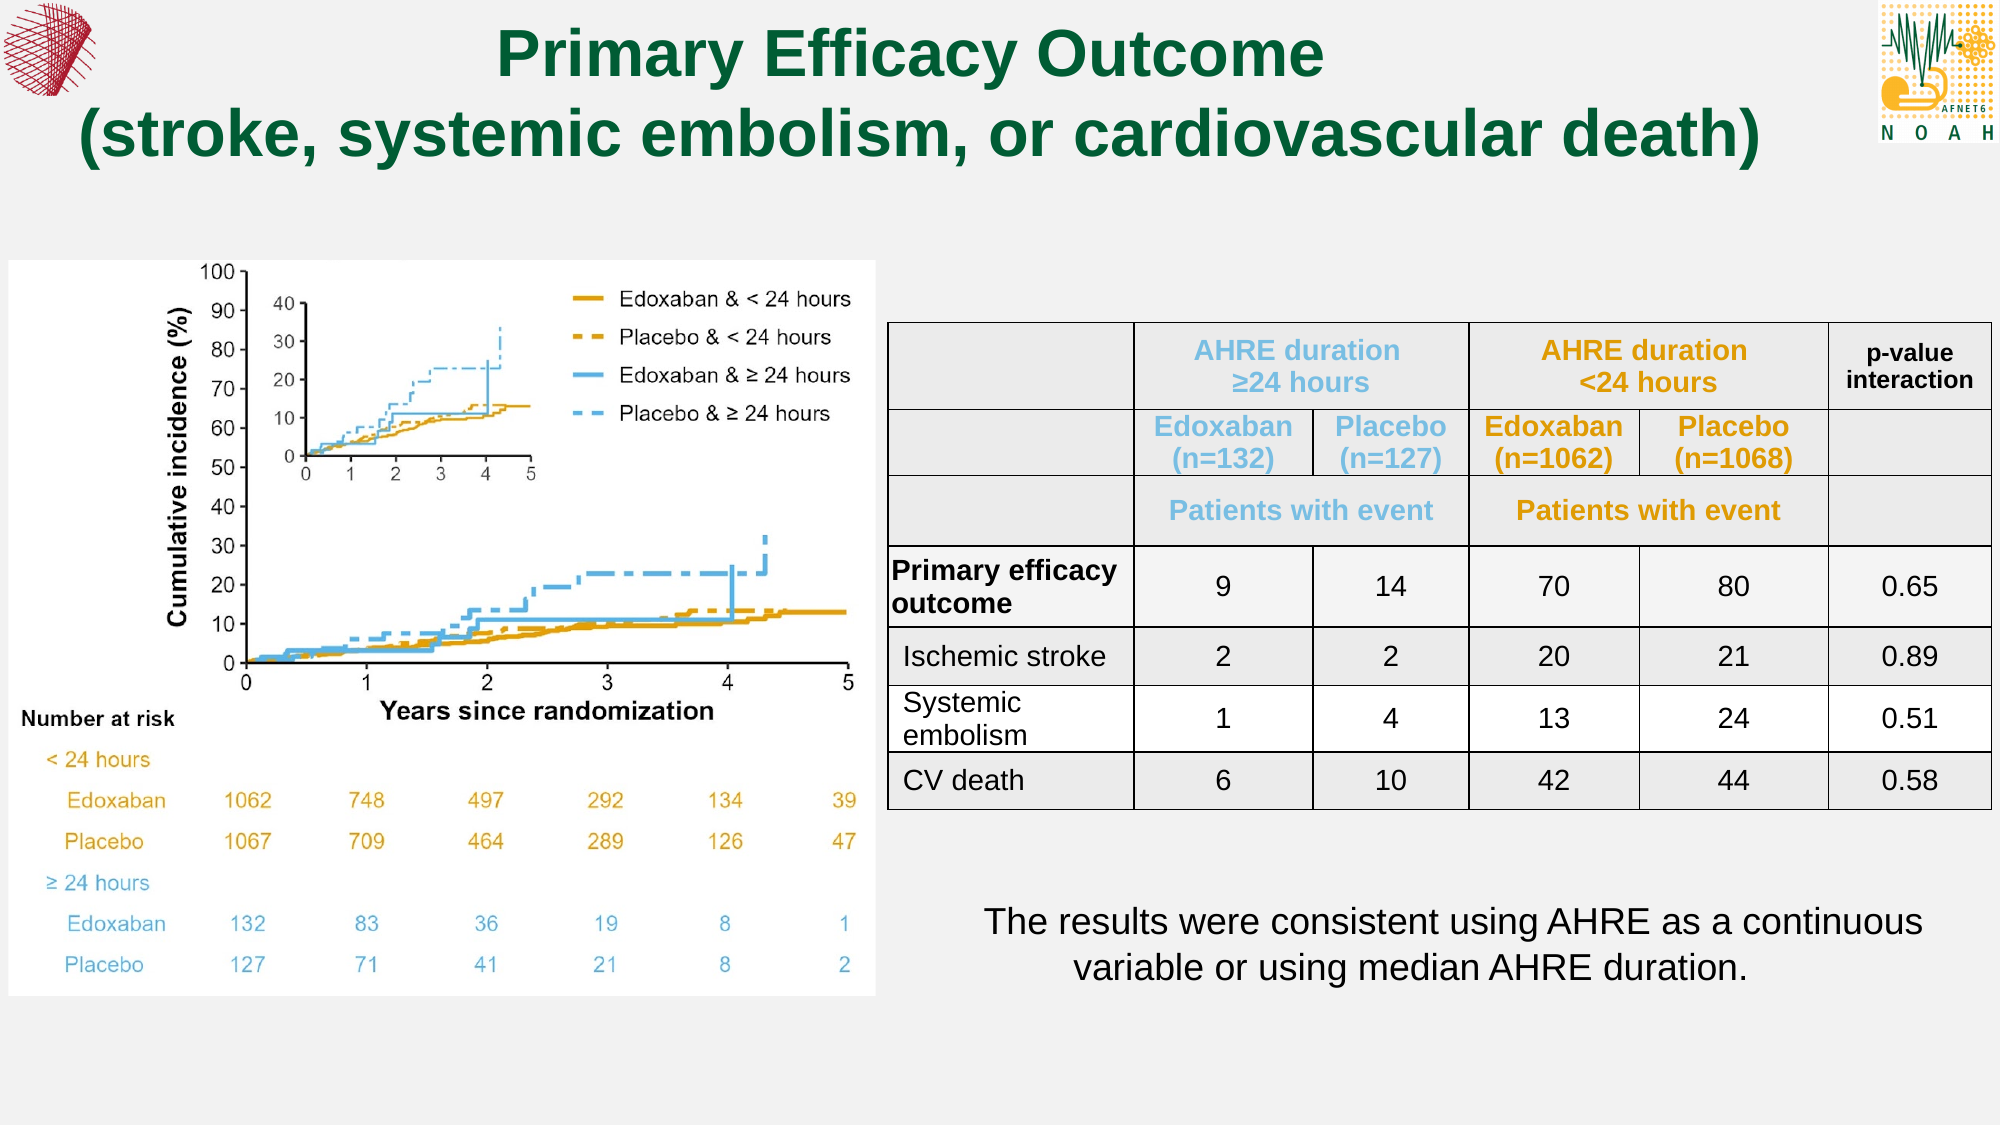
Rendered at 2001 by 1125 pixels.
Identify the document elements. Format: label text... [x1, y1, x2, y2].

table_cell 4 [1314, 686, 1468, 751]
table_cell [1829, 410, 1991, 475]
table_cell Placebo (n=1068) [1640, 410, 1828, 475]
table_header AHRE duration <24 hours [1470, 323, 1828, 409]
table_cell 1 [1135, 686, 1312, 751]
table_cell Ischemic stroke [889, 628, 1133, 685]
table_header [889, 323, 1133, 409]
table_cell Primary efficacy outcome [889, 547, 1133, 626]
table_header p-value interaction [1829, 323, 1991, 409]
table_cell 2 [1135, 628, 1312, 685]
title Primary Efficacy Outcome (stroke, systemic embolism, or cardiovascular death) [0, 4, 1842, 175]
table_cell 0.51 [1829, 686, 1991, 751]
table_cell 21 [1640, 628, 1828, 685]
table_cell 14 [1314, 547, 1468, 626]
table_cell 44 [1640, 753, 1828, 809]
table_cell Patients with event [1470, 476, 1828, 545]
table_cell 10 [1314, 753, 1468, 809]
table_cell 0.89 [1829, 628, 1991, 685]
table_cell 9 [1135, 547, 1312, 626]
table_cell Patients with event [1135, 476, 1468, 545]
table_cell Edoxaban (n=132) [1135, 410, 1312, 475]
table_cell 80 [1640, 547, 1828, 626]
table_cell 6 [1135, 753, 1312, 809]
table_cell [889, 410, 1133, 475]
table_cell 2 [1314, 628, 1468, 685]
table_cell Edoxaban (n=1062) [1470, 410, 1639, 475]
table_cell 70 [1470, 547, 1639, 626]
table_cell 42 [1470, 753, 1639, 809]
table_cell 24 [1640, 686, 1828, 751]
picture [1878, 0, 1999, 143]
table_header AHRE duration ≥24 hours [1135, 323, 1468, 409]
table_cell 20 [1470, 628, 1639, 685]
table_cell [889, 476, 1133, 545]
table_cell 0.58 [1829, 753, 1991, 809]
table_cell Systemic embolism [889, 686, 1133, 751]
table_cell 0.65 [1829, 547, 1991, 626]
table_cell [1829, 476, 1991, 545]
table_cell Placebo (n=127) [1314, 410, 1468, 475]
table_cell 13 [1470, 686, 1639, 751]
text_box The results were consistent using AHRE as a continuous variable or using median AHRE duration. [881, 884, 1957, 995]
table_cell CV death [889, 753, 1133, 809]
picture [8, 260, 876, 997]
